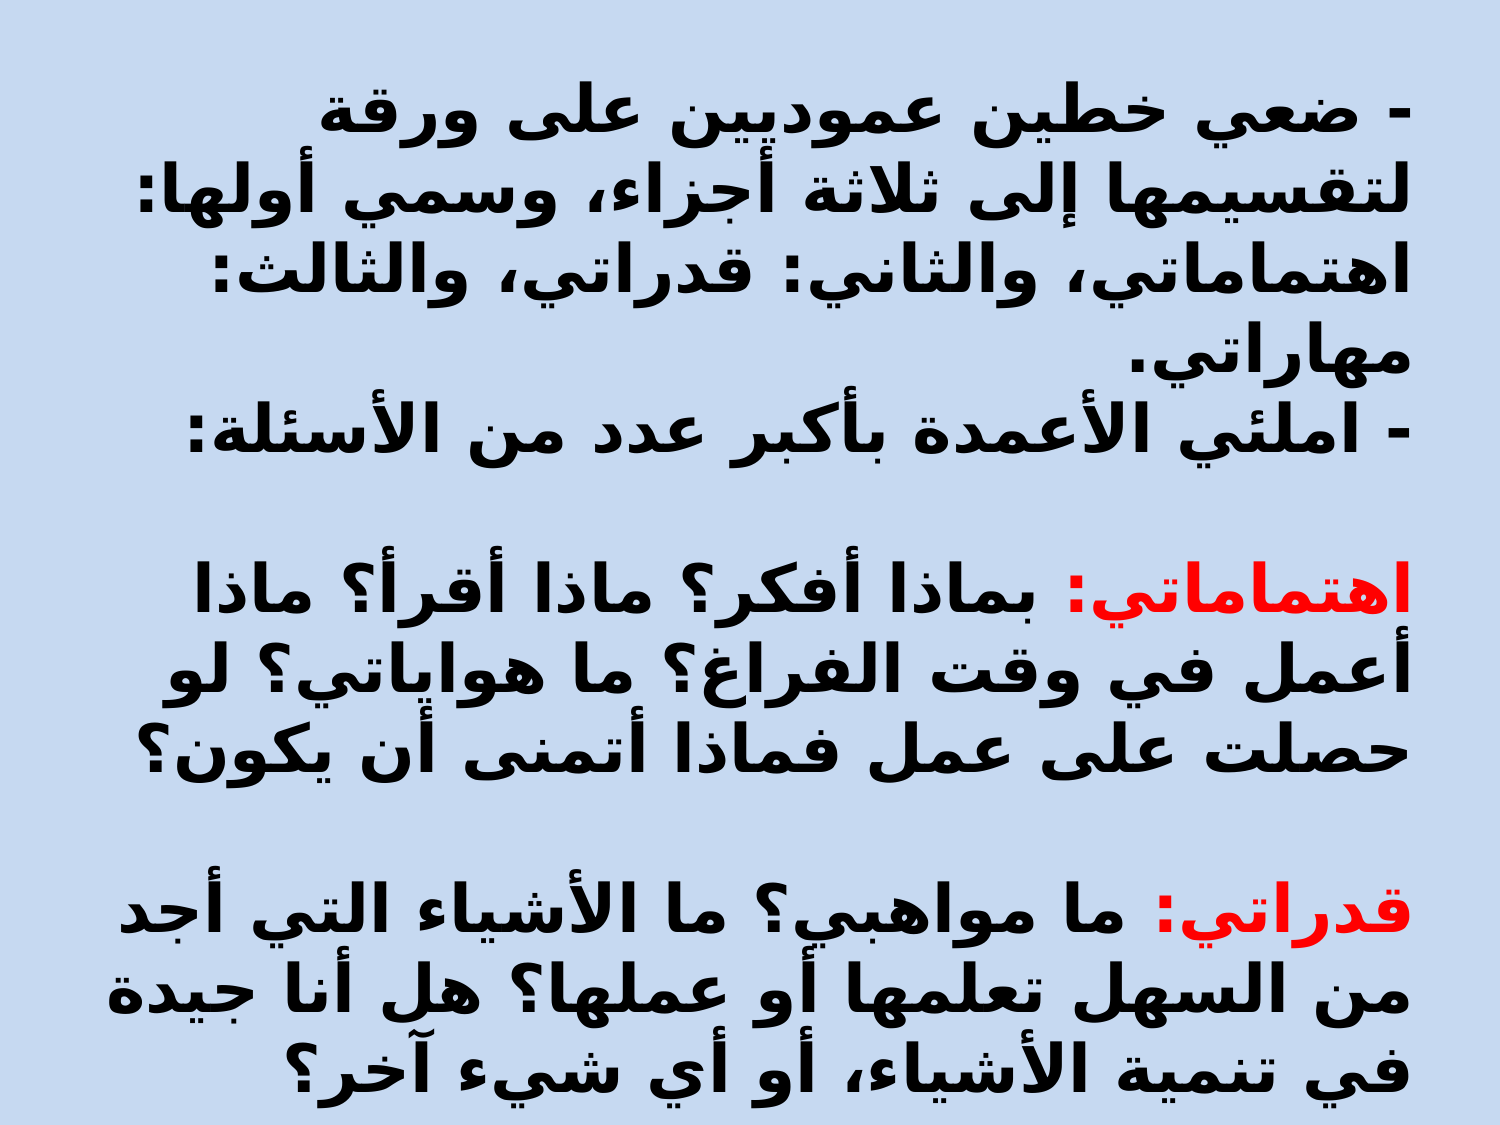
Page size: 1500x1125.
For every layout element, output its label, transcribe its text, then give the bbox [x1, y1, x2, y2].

text_box - ضعي خطين عموديين على ورقة لتقسيمها إلى ثلاثة أجزاء، وسمي أولها: اهتماماتي، والثاني: قدراتي، والثالث: مهاراتي. - املئي الأعمدة بأكبر عدد من الأسئلة: اهتماماتي: بماذا أفكر؟ ماذا أقرأ؟ ماذا أعمل في وقت الفراغ؟ ما هواياتي؟ لو حصلت على عمل فماذا أتمنى أن يكون؟ قدراتي: ما مواهبي؟ ما الأشياء التي أجد من السهل تعلمها أو عملها؟ هل أنا جيدة في تنمية الأشياء، أو أي شيء آخر؟ مهاراتي: ماذا تعلمت في المدرسة؟ في البيت؟ ماذا تعلمت من الأعمال الأخرى؟ ما الأدوات التي قمت بتشغيلها أو استخدامها؟ [70, 58, 1430, 1125]
